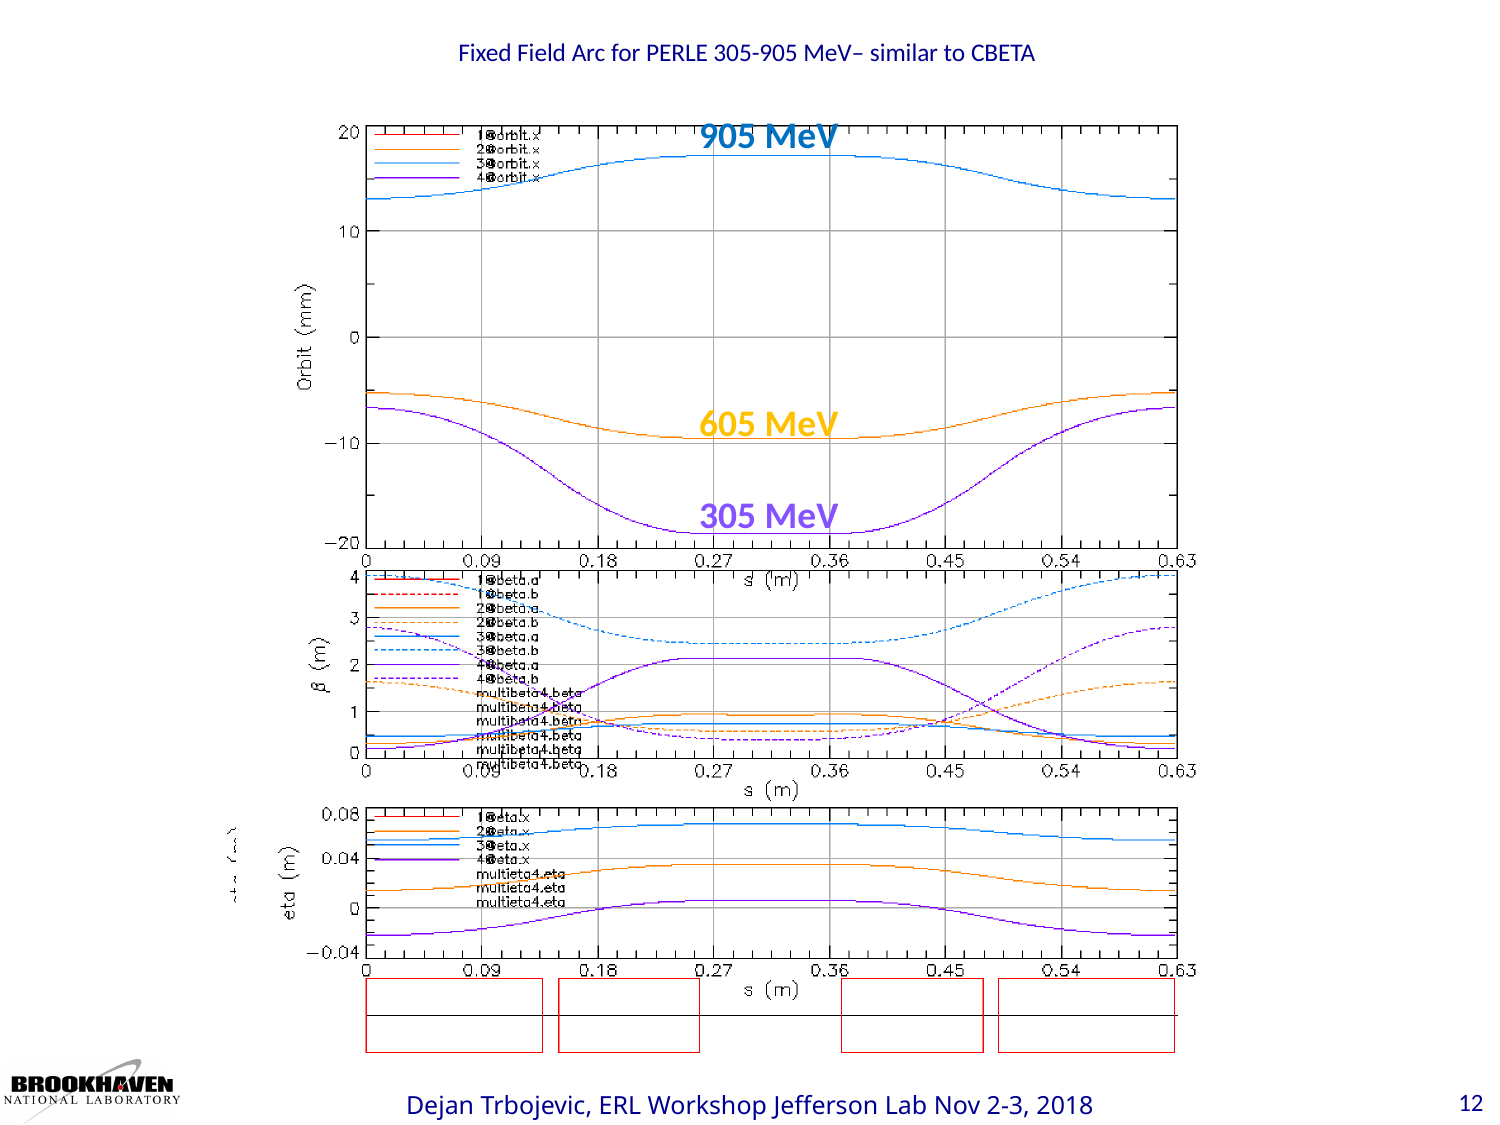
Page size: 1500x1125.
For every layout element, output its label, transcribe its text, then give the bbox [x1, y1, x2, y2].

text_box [235, 99, 1238, 1075]
picture [4, 1059, 180, 1124]
footer Dejan Trbojevic, ERL Workshop Jefferson Lab Nov 2-3, 2018 [391, 1081, 1313, 1125]
slide_number 12 [1350, 1078, 1499, 1125]
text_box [165, 73, 1206, 1080]
title Fixed Field Arc for PERLE 305-905 MeV– similar to CBETA [0, 0, 1500, 106]
